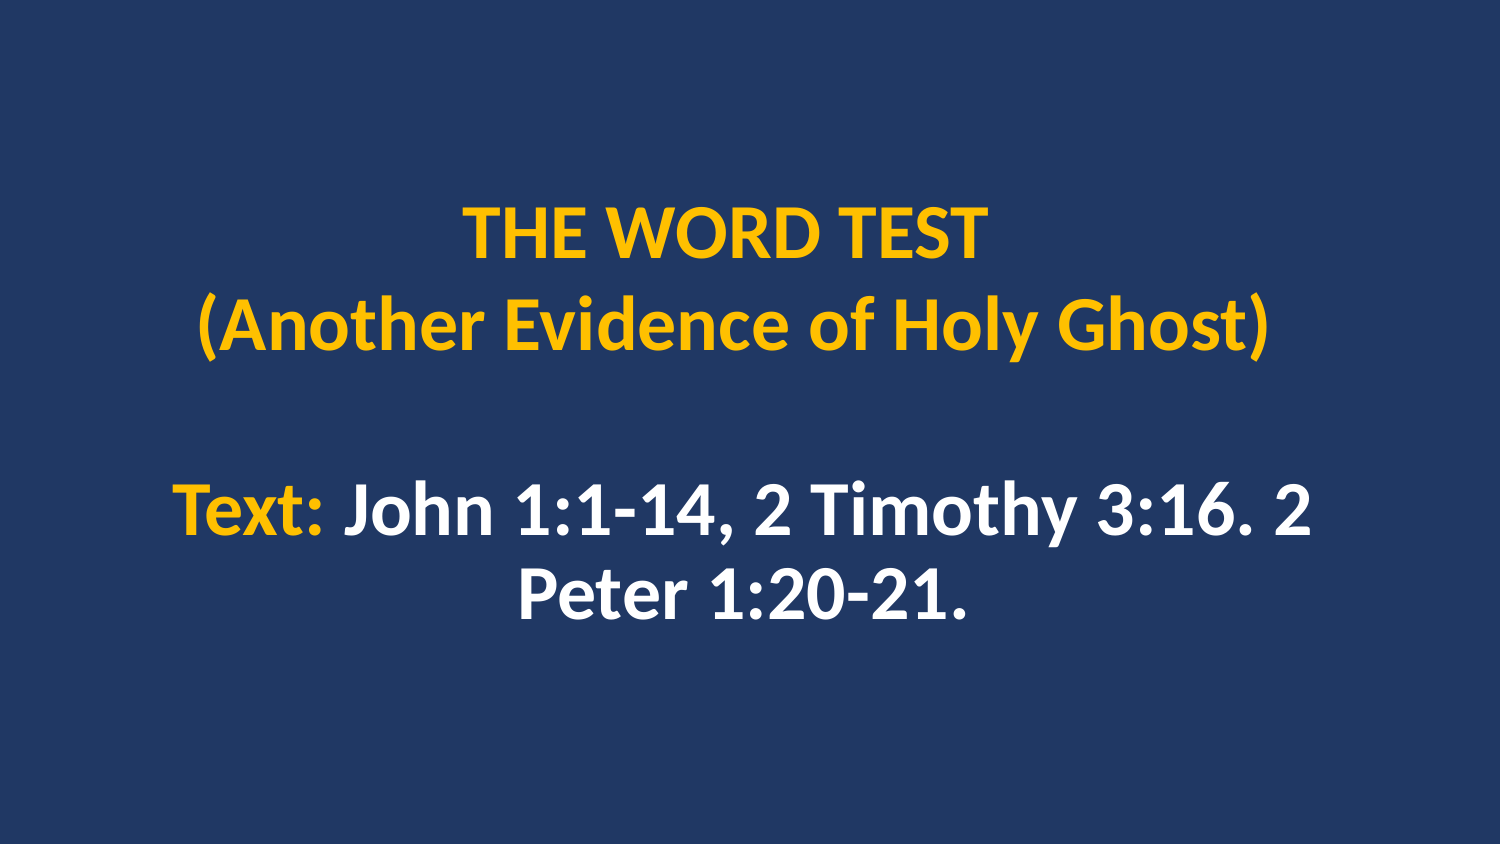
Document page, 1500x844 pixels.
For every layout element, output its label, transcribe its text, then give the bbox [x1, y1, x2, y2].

subtitle THE WORD TEST (Another Evidence of Holy Ghost) Text: John 1:1-14, 2 Timothy 3:16. 2 Peter 1:20-21. [98, 185, 1390, 657]
